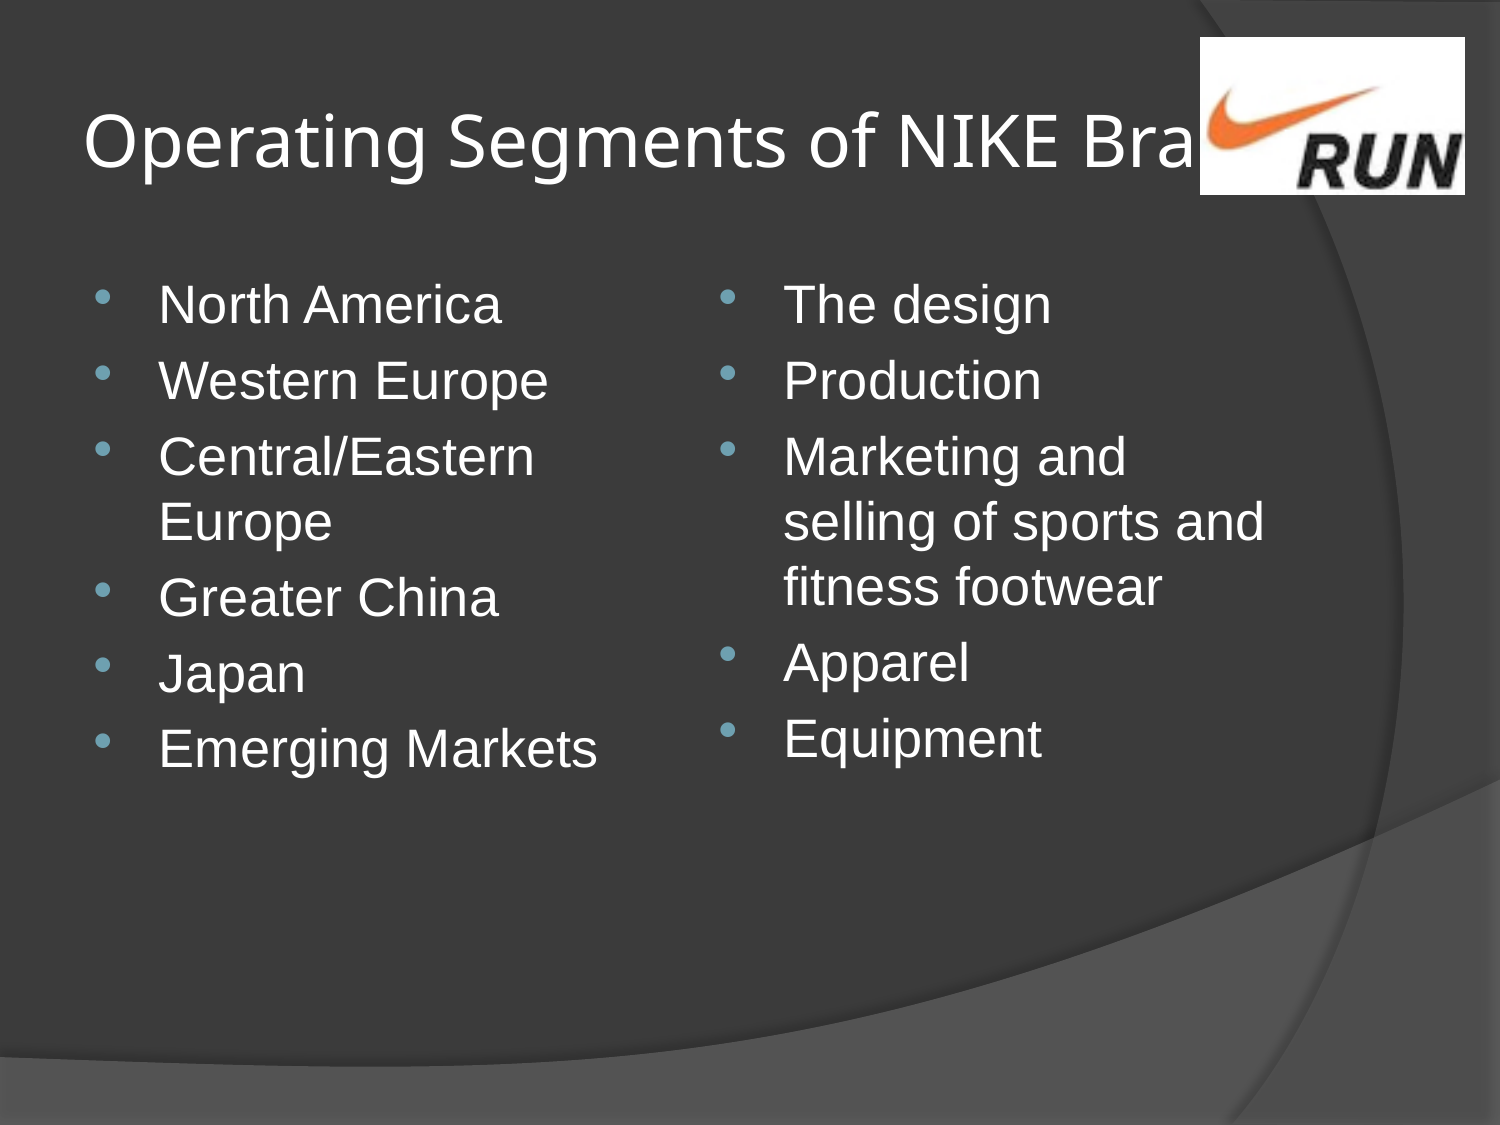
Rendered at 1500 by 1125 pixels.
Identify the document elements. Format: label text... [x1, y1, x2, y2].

picture [1199, 37, 1466, 196]
list North America Western Europe Central/Eastern Europe Greater China Japan Emerging Markets [75, 262, 675, 1005]
list The design Production Marketing and selling of sports and fitness footwear Apparel Equipment [699, 262, 1300, 1005]
title Operating Segments of NIKE Brand [75, 45, 1300, 233]
